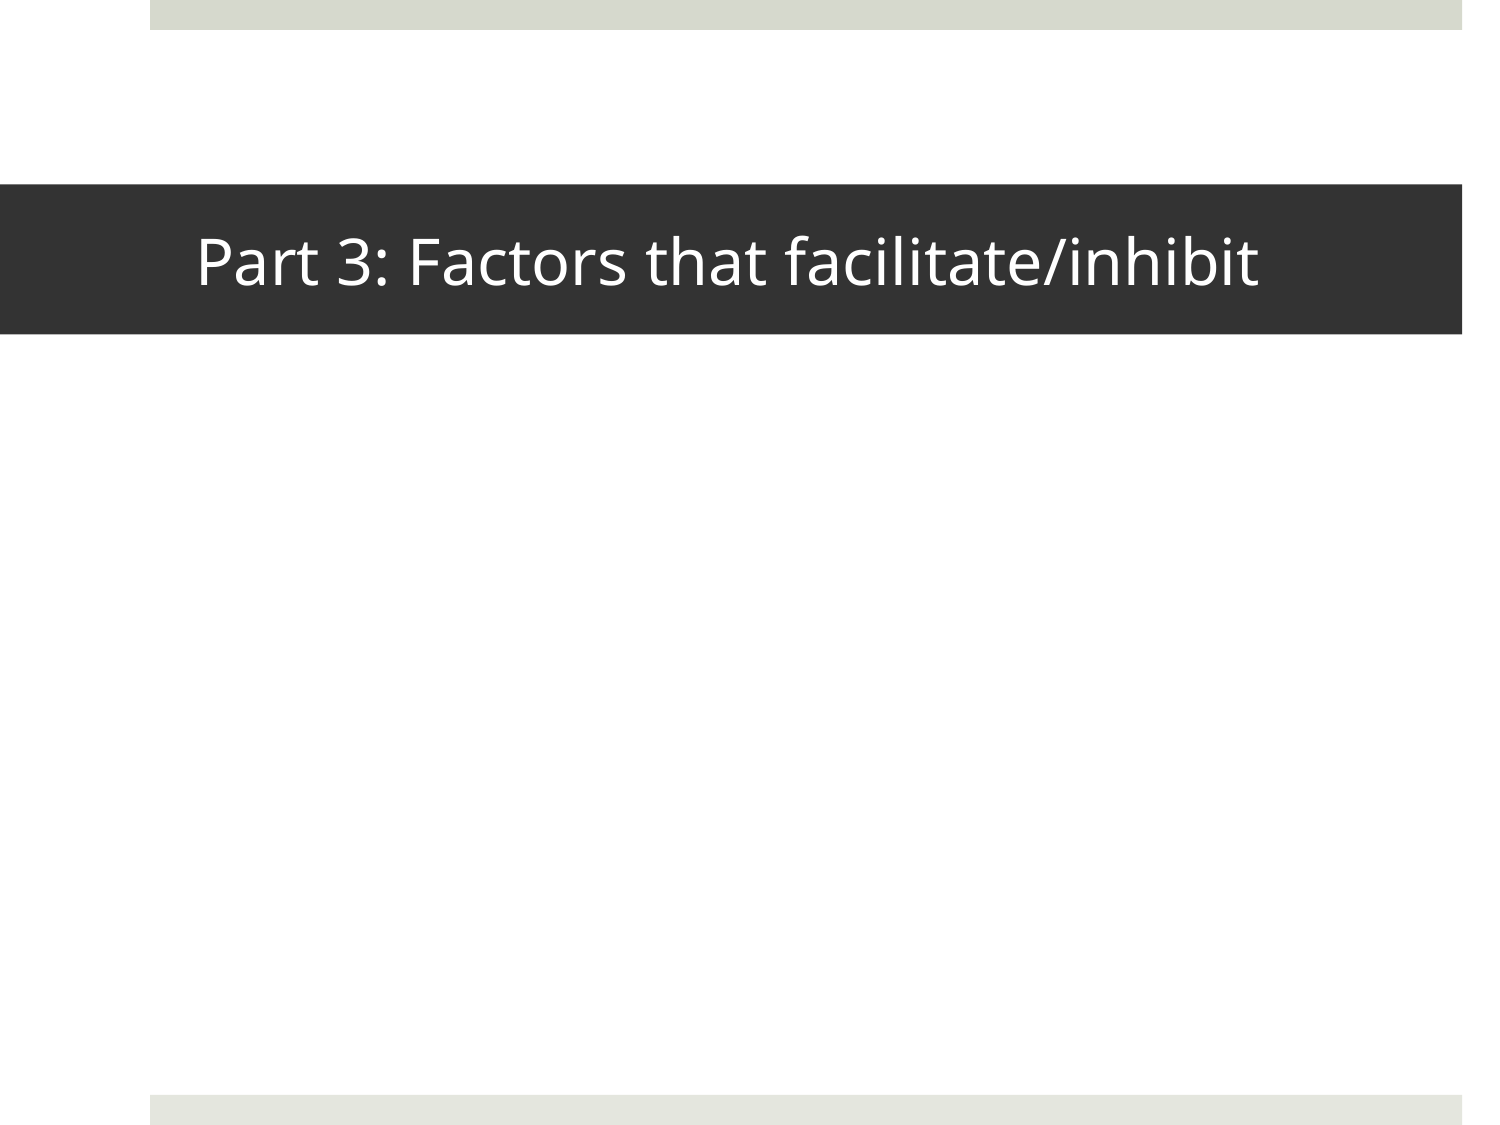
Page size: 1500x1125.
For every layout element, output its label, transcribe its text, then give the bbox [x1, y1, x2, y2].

title Part 3: Factors that facilitate/inhibit [0, 184, 1463, 335]
